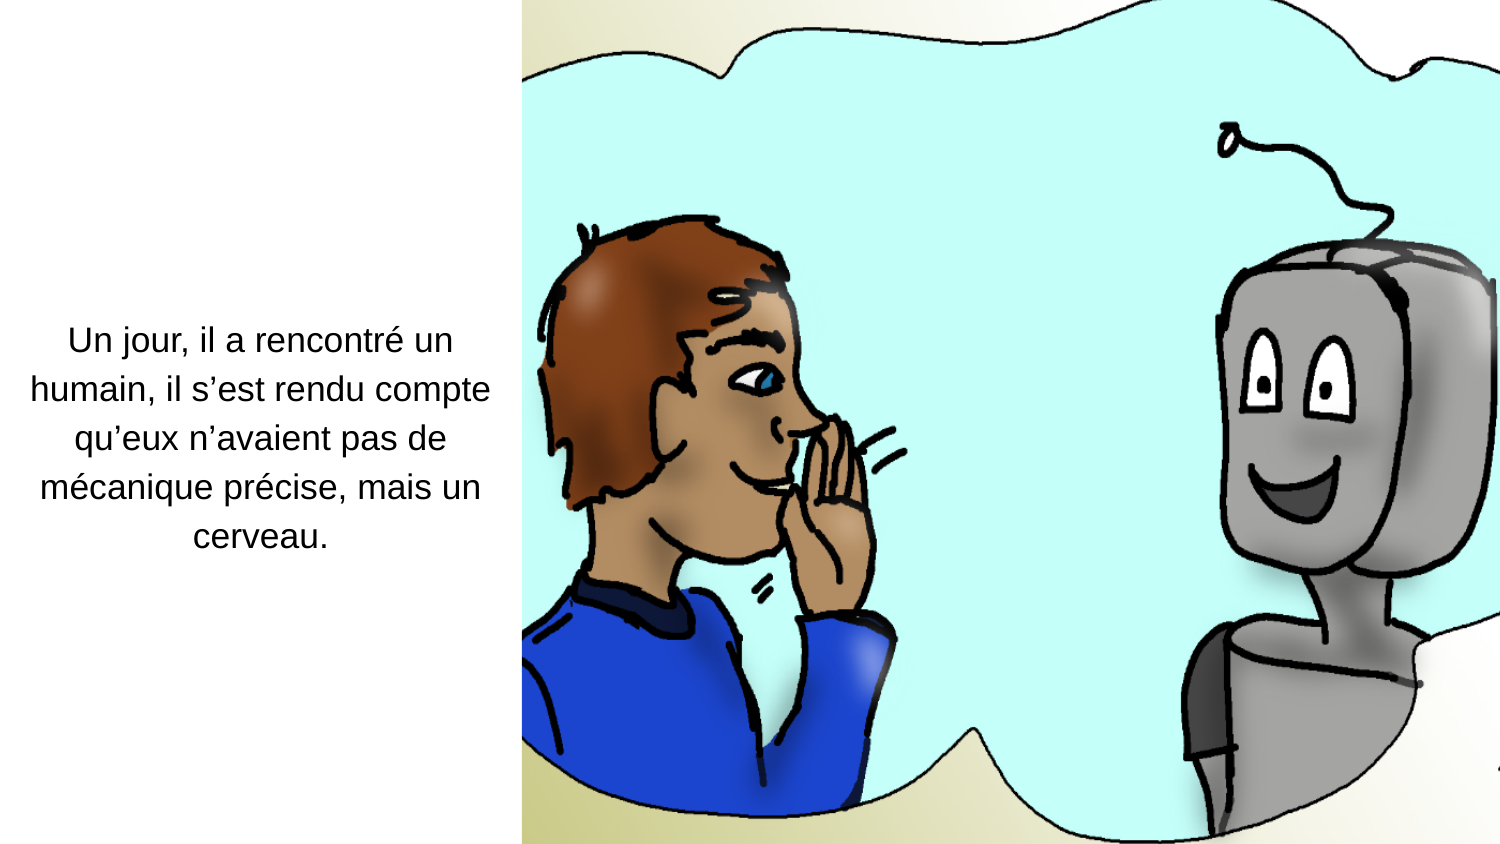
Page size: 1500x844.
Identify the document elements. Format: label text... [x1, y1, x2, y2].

text_box Un jour, il a rencontré un humain, il s’est rendu compte qu’eux n’avaient pas de mécanique précise, mais un cerveau. [0, 295, 516, 571]
picture [521, 0, 1500, 844]
